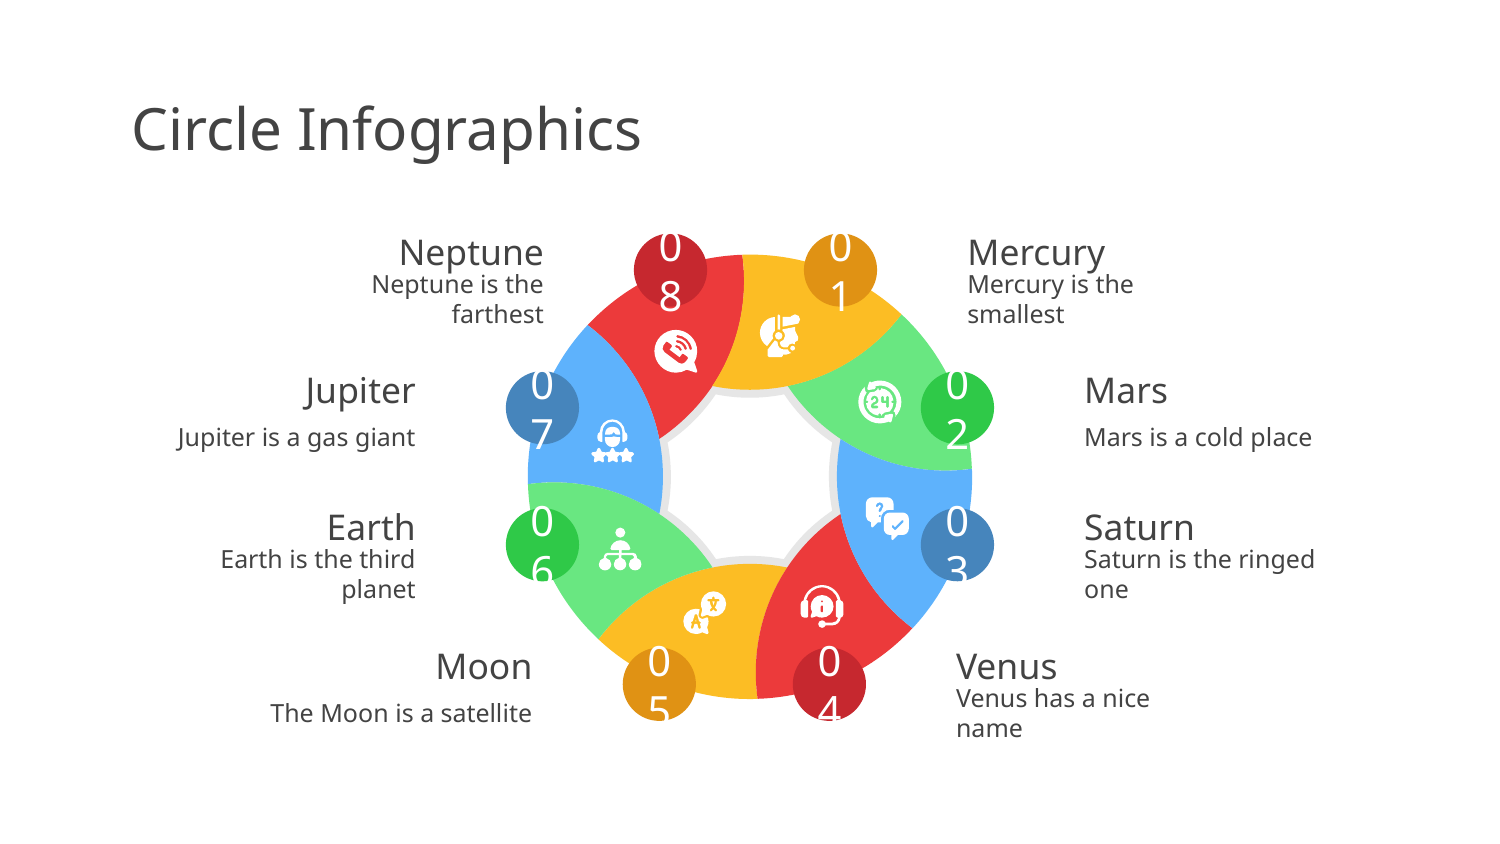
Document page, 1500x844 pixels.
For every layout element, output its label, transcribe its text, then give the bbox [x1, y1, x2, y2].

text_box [836, 438, 1366, 629]
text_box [590, 419, 635, 463]
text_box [800, 584, 831, 629]
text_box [711, 215, 1249, 390]
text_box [136, 482, 713, 640]
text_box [264, 215, 751, 440]
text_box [598, 527, 642, 571]
title Circle Infographics [116, 88, 1384, 167]
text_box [787, 314, 1366, 471]
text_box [717, 590, 727, 635]
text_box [858, 399, 902, 424]
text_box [865, 497, 910, 541]
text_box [136, 324, 664, 480]
text_box [717, 555, 744, 562]
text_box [252, 563, 744, 739]
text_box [749, 513, 1238, 739]
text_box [759, 314, 801, 358]
